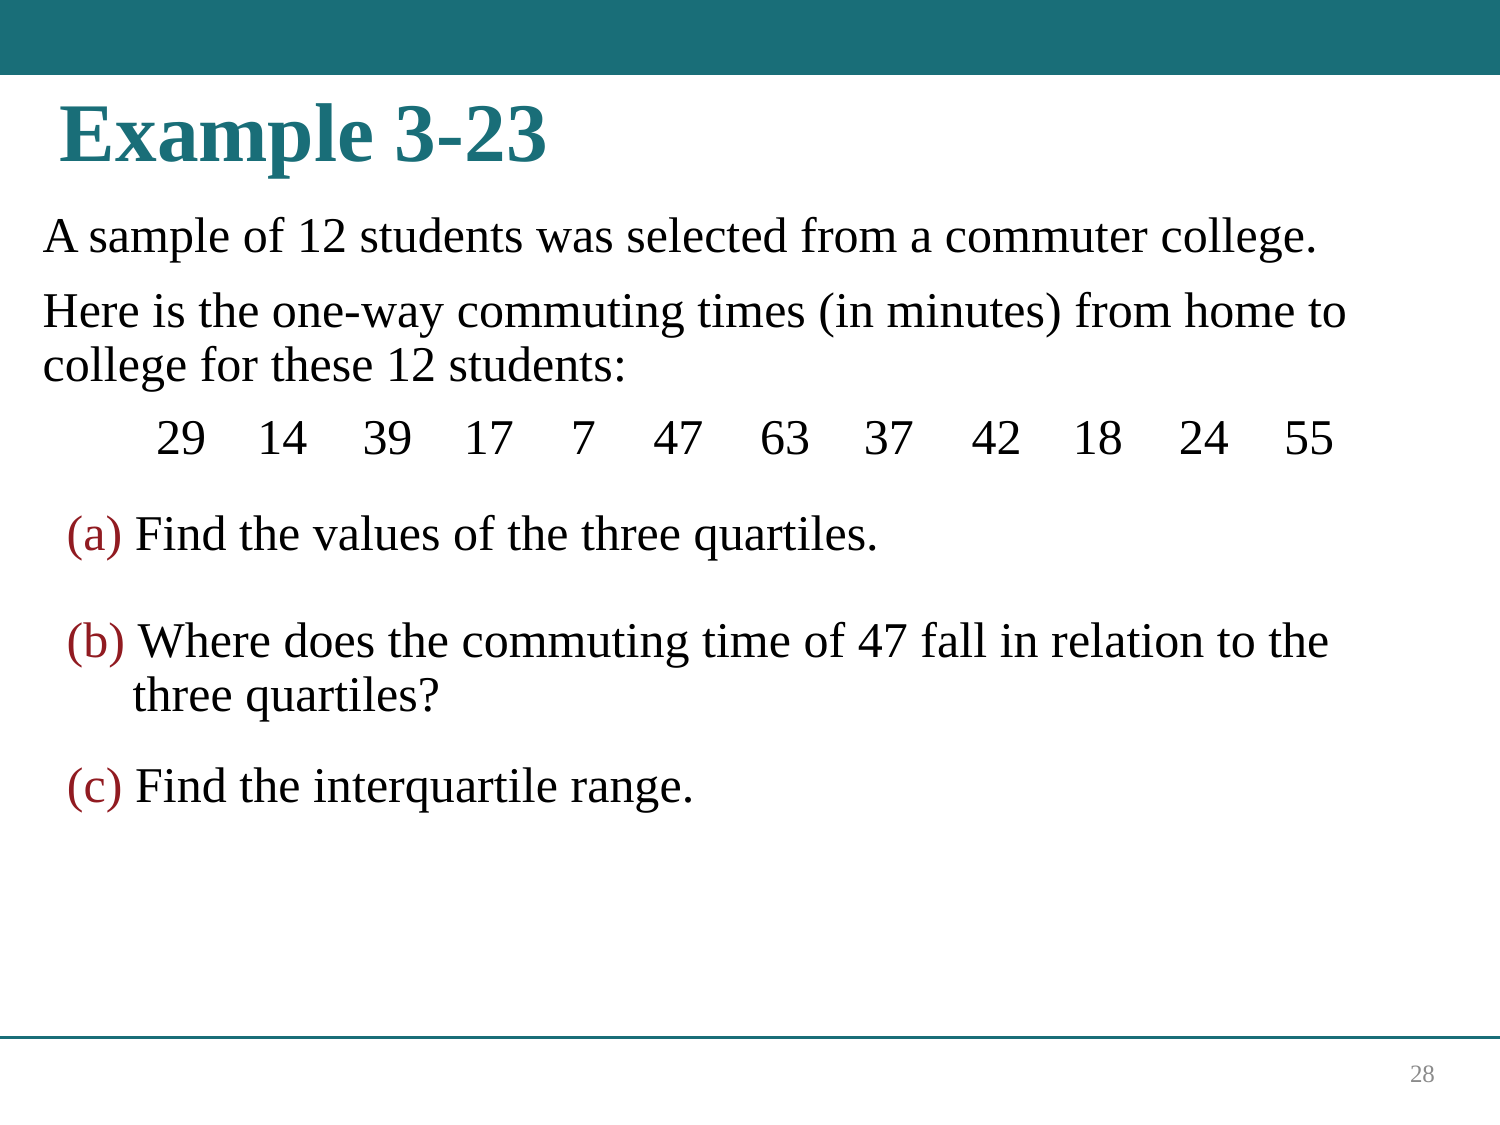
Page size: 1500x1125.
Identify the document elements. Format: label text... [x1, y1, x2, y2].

list (b) Where does the commuting time of 47 fall in relation to the three quartiles? [51, 607, 1452, 734]
title Example 3-23 [44, 81, 1445, 201]
list (c) Find the interquartile range. [52, 751, 1453, 825]
list A sample of 12 students was selected from a commuter college. Here is the one-way commuting times (in minutes) from home to college for these 12 students: [27, 201, 1473, 390]
slide_number 28 [1059, 1042, 1450, 1103]
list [152, 410, 1337, 471]
list (a) Find the values of the three quartiles. [51, 500, 1452, 575]
